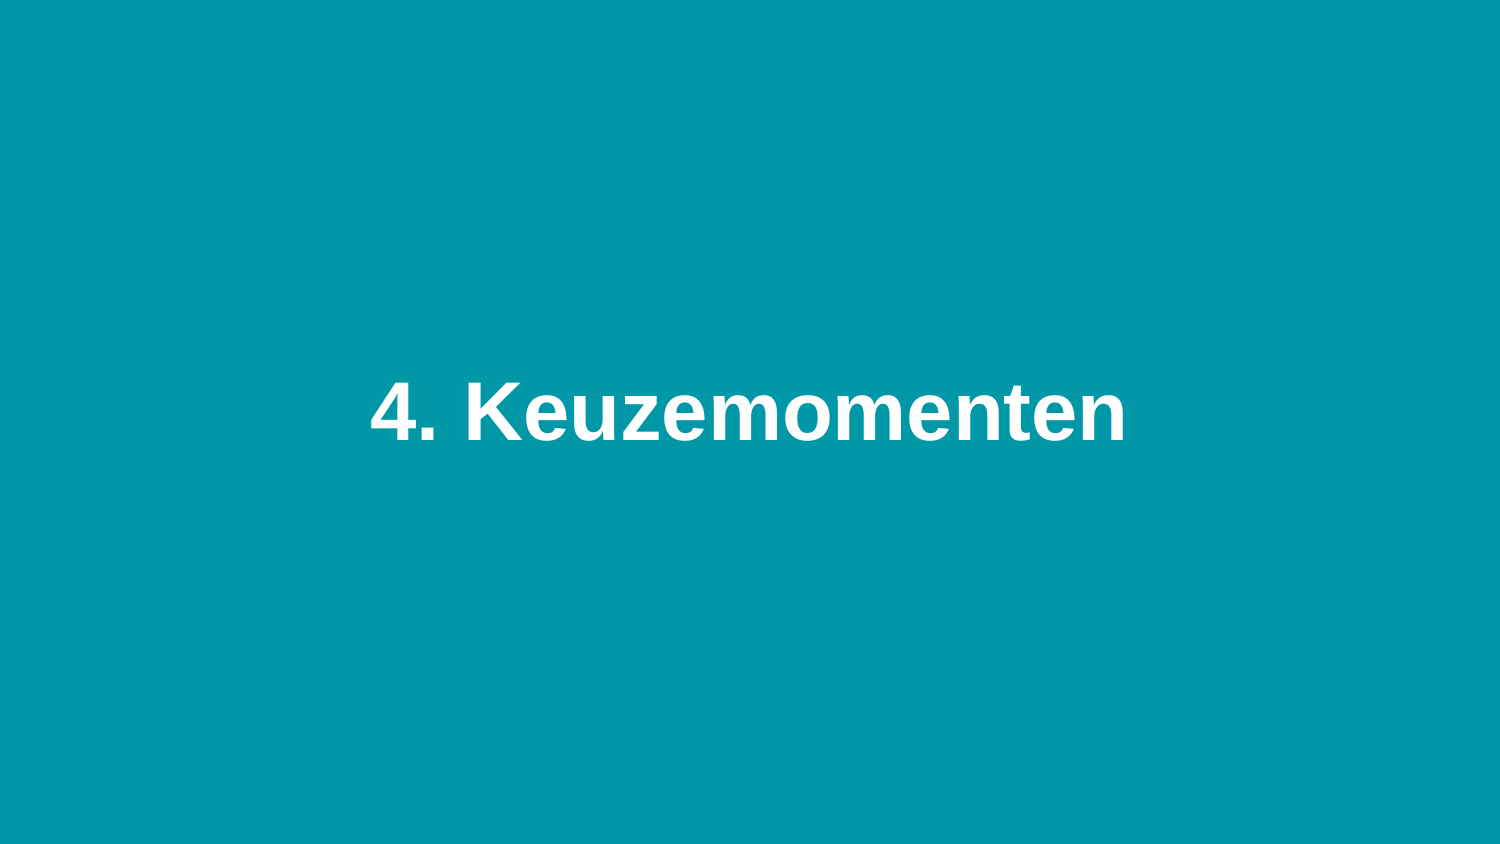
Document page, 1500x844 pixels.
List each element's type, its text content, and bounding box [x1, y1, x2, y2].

text_box 4. Keuzemomenten [181, 342, 1319, 502]
